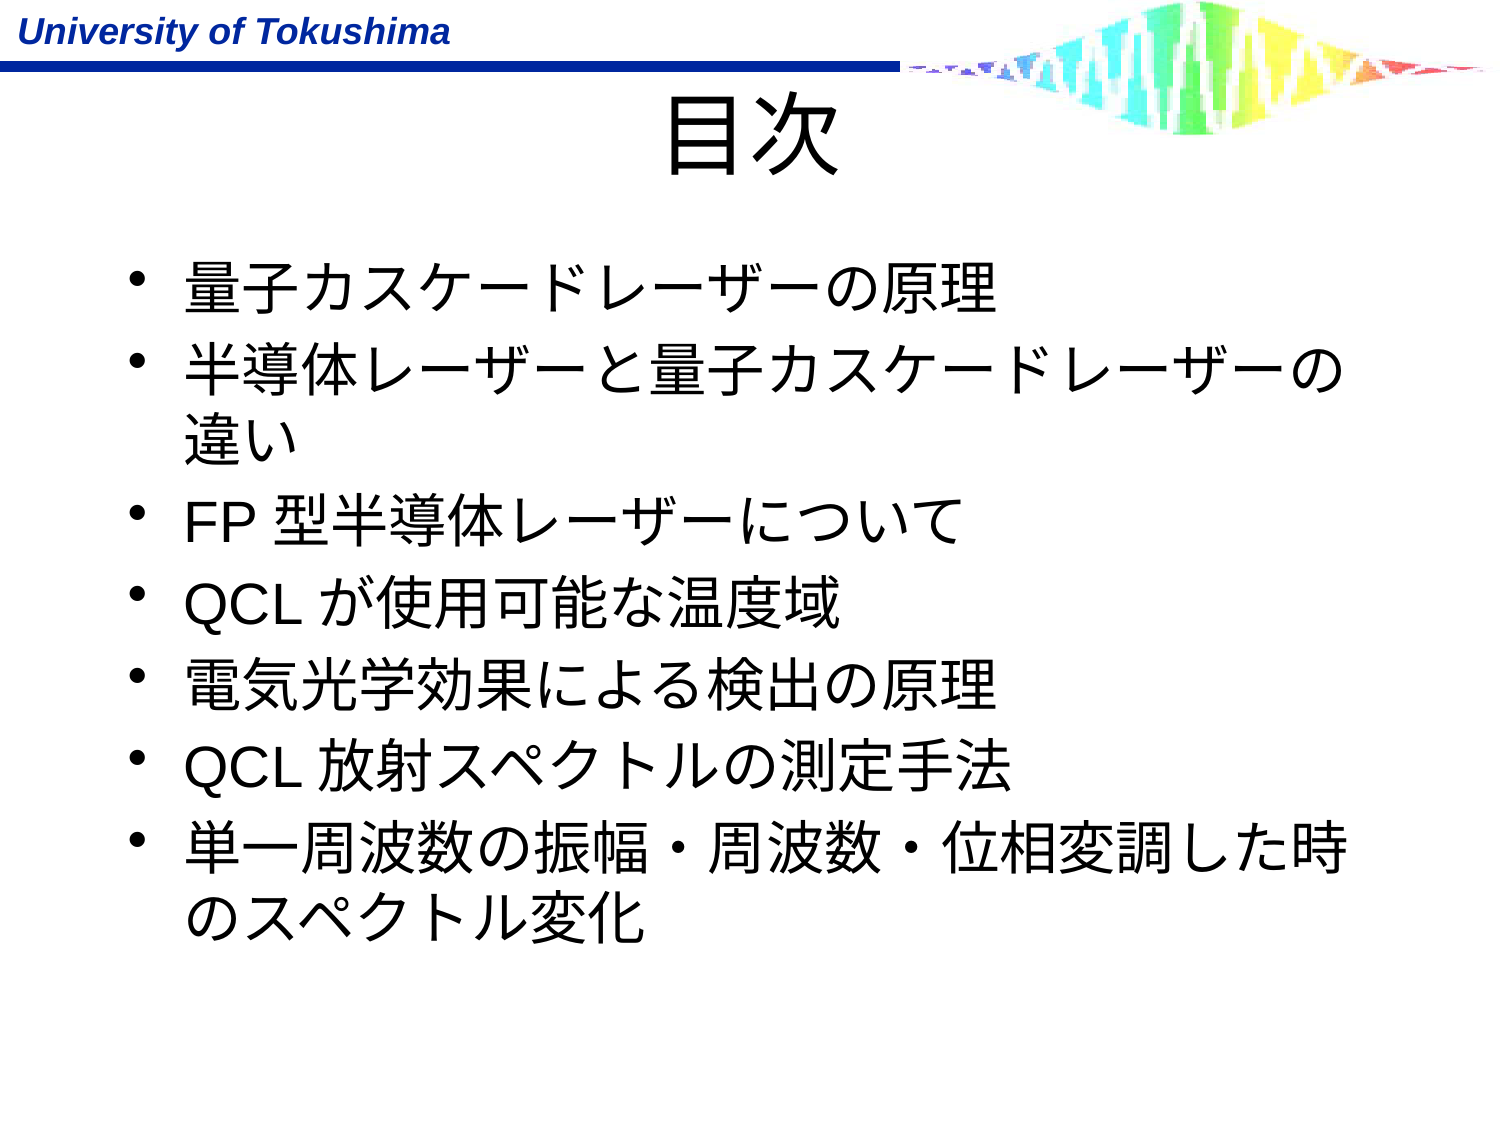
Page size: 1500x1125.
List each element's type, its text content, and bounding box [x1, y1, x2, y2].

picture [900, 0, 1500, 138]
list 量子カスケードレーザーの原理 半導体レーザーと量子カスケードレーザーの違い FP型半導体レーザーについて QCLが使用可能な温度域 電気光学効果による検出の原理 QCL放射スペクトルの測定手法 単一周波数の振幅・周波数・位相変調した時のスペクトル変化 [112, 243, 1377, 1024]
title 目次 [111, 77, 1388, 187]
